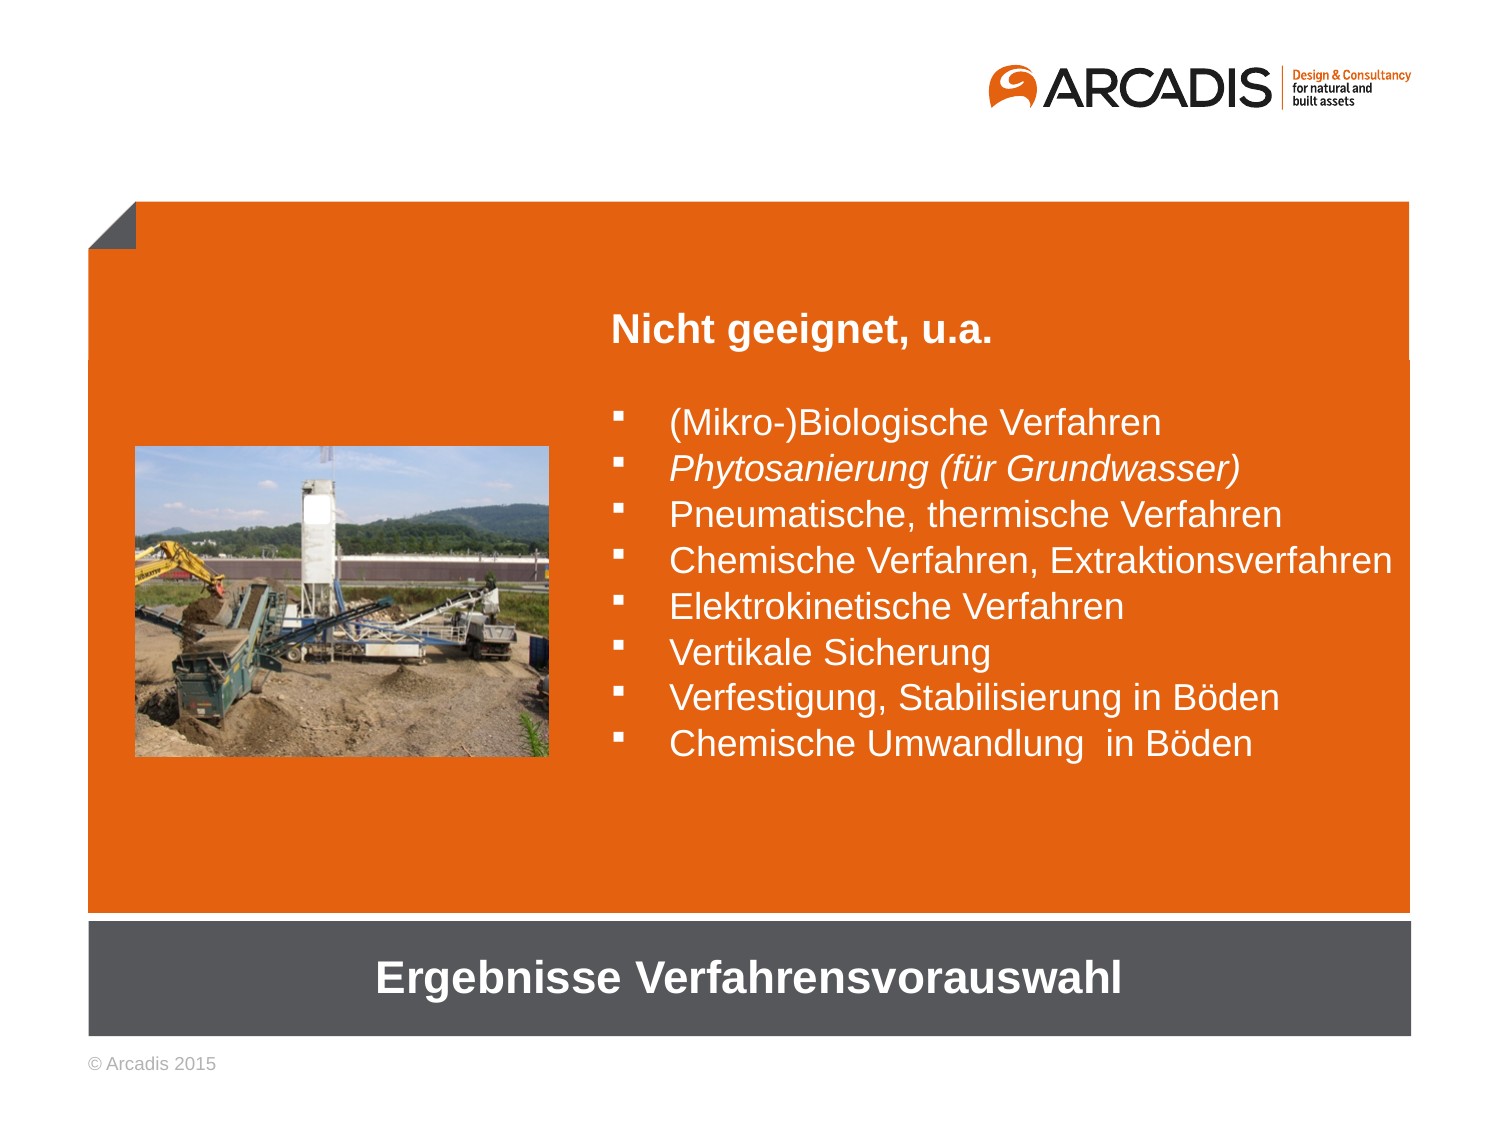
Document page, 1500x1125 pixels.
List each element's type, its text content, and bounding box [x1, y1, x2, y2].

text_box Nicht geeignet, u.a. (Mikro-)Biologische Verfahren Phytosanierung (für Grundwasser) Pneumatische, thermische Verfahren Chemische Verfahren, Extraktionsverfahren Elektrokinetische Verfahren Vertikale Sicherung Verfestigung, Stabilisierung in Böden Chemische Umwandlung in Böden [596, 298, 1412, 362]
text_box [86, 199, 1412, 360]
picture [88, 360, 1410, 913]
list Ergebnisse Verfahrensvorauswahl [88, 921, 1412, 1037]
picture [88, 201, 136, 249]
